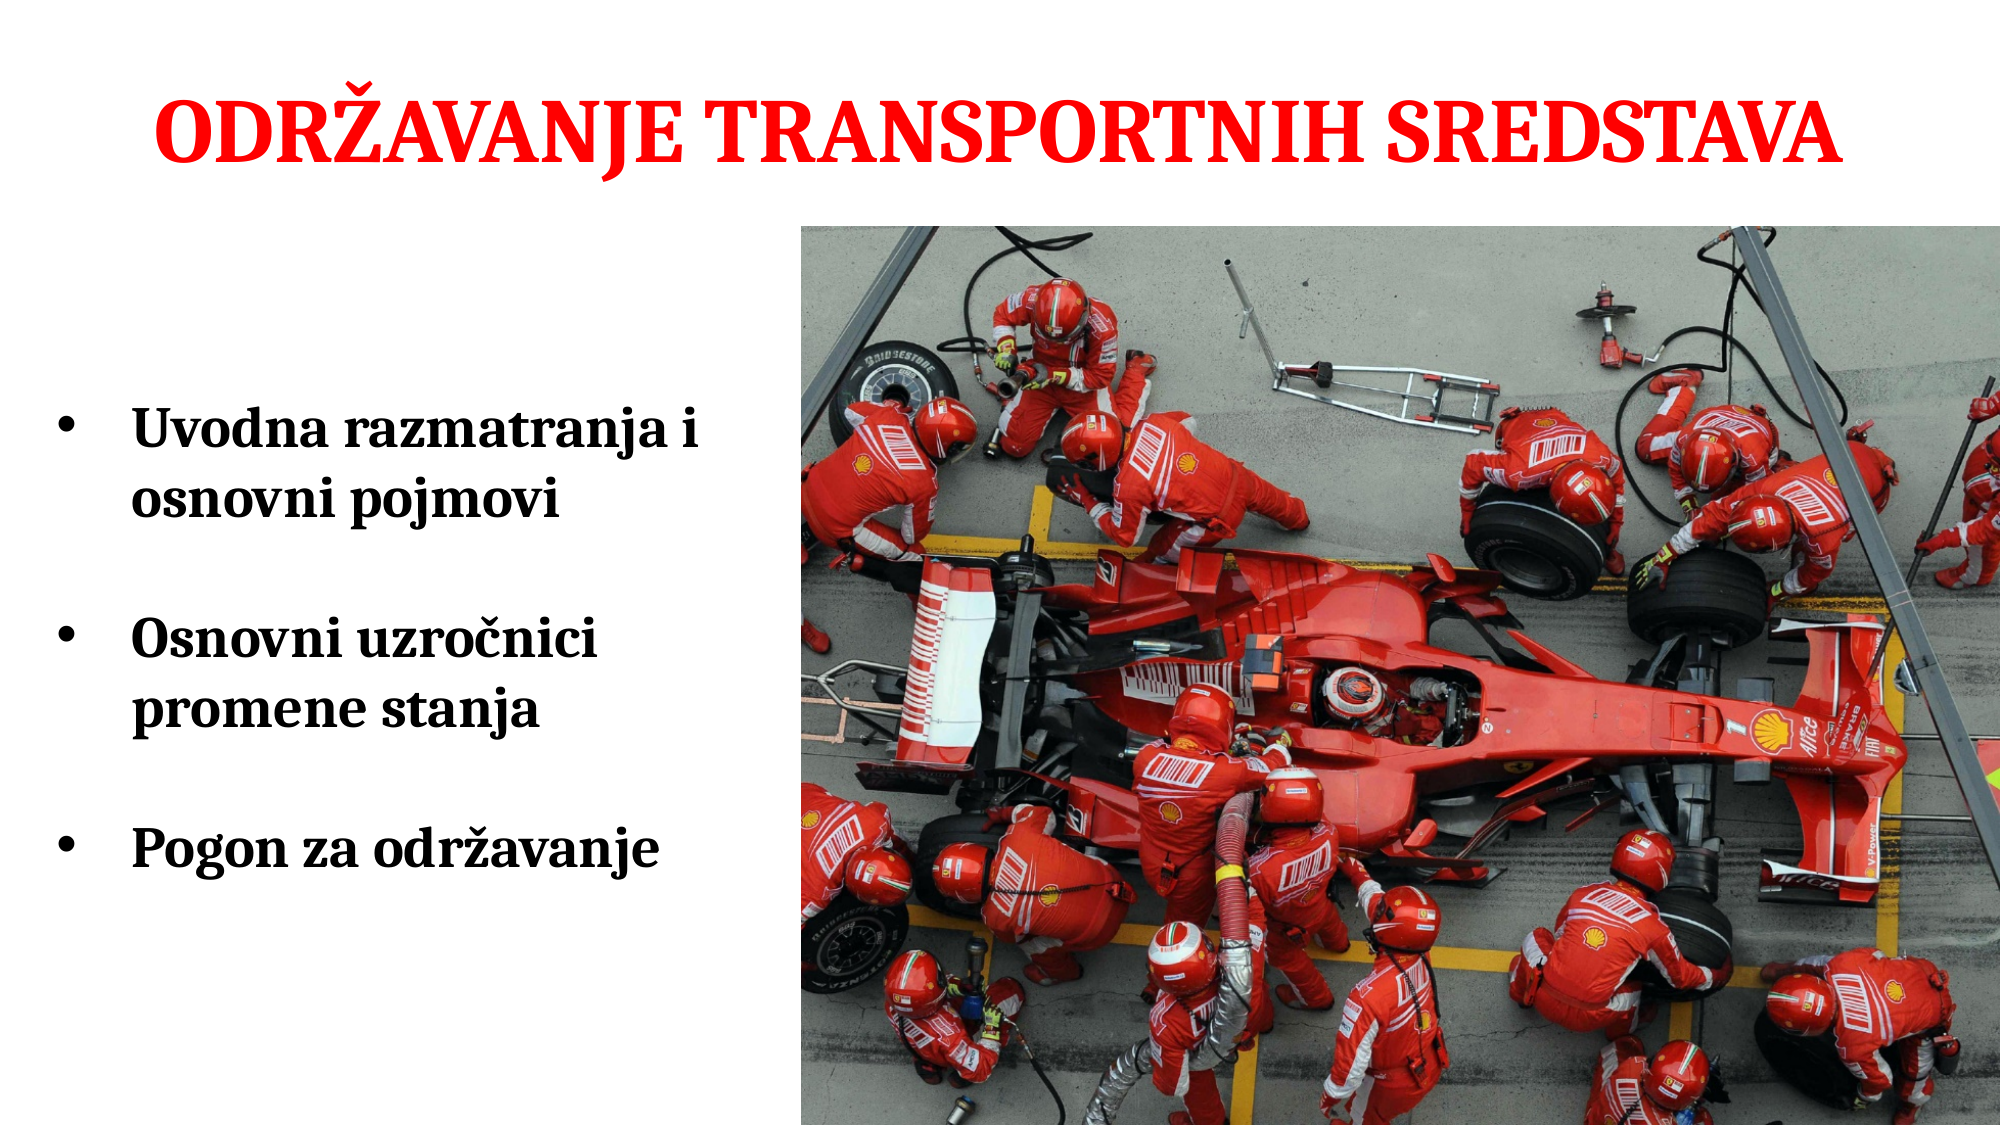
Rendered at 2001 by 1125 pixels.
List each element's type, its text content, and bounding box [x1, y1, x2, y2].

picture [801, 226, 2000, 1125]
text_box ODRŽAVANJE TRANSPORTNIH SREDSTAVA [0, 8, 2000, 227]
text_box Uvodna razmatranja i osnovni pojmovi Osnovni uzročnici promene stanja Pogon za održavanje [41, 381, 761, 887]
